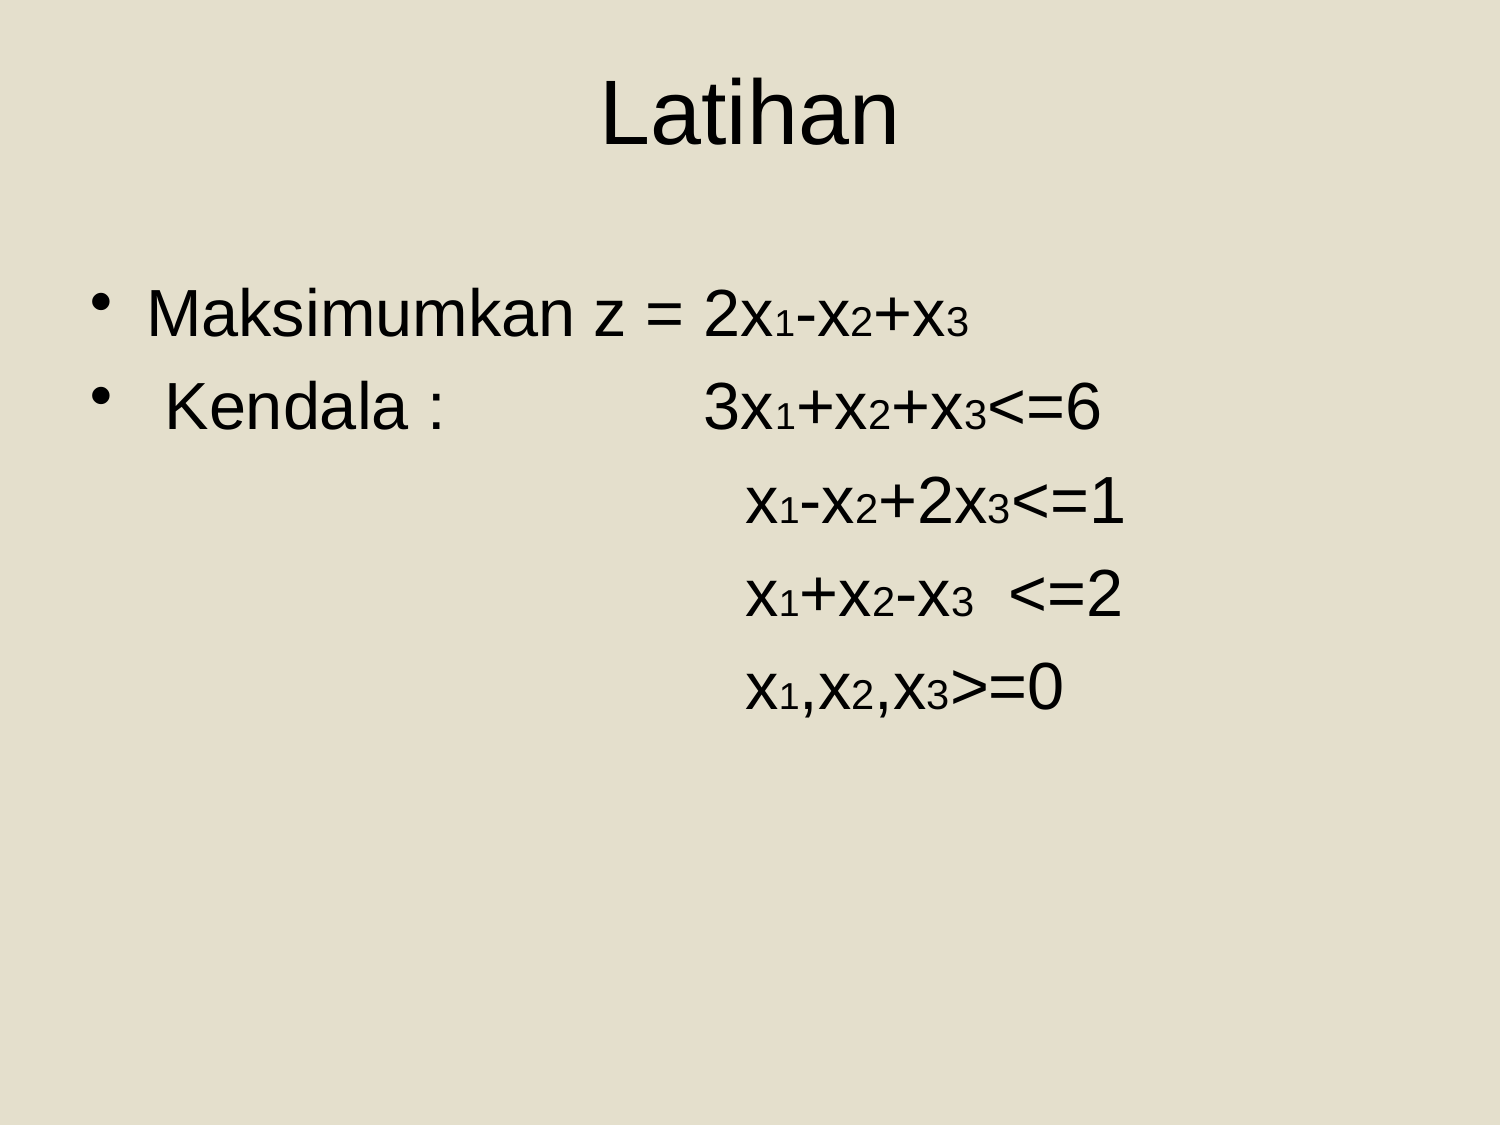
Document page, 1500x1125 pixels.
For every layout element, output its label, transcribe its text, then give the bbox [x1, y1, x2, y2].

list Maksimumkan z = 2x1-x2+x3 Kendala : 3x1+x2+x3<=6 x1-x2+2x3<=1 x1+x2-x3 <=2 x1,x2,x3>=0 [75, 262, 1425, 1005]
title Latihan [75, 45, 1425, 233]
